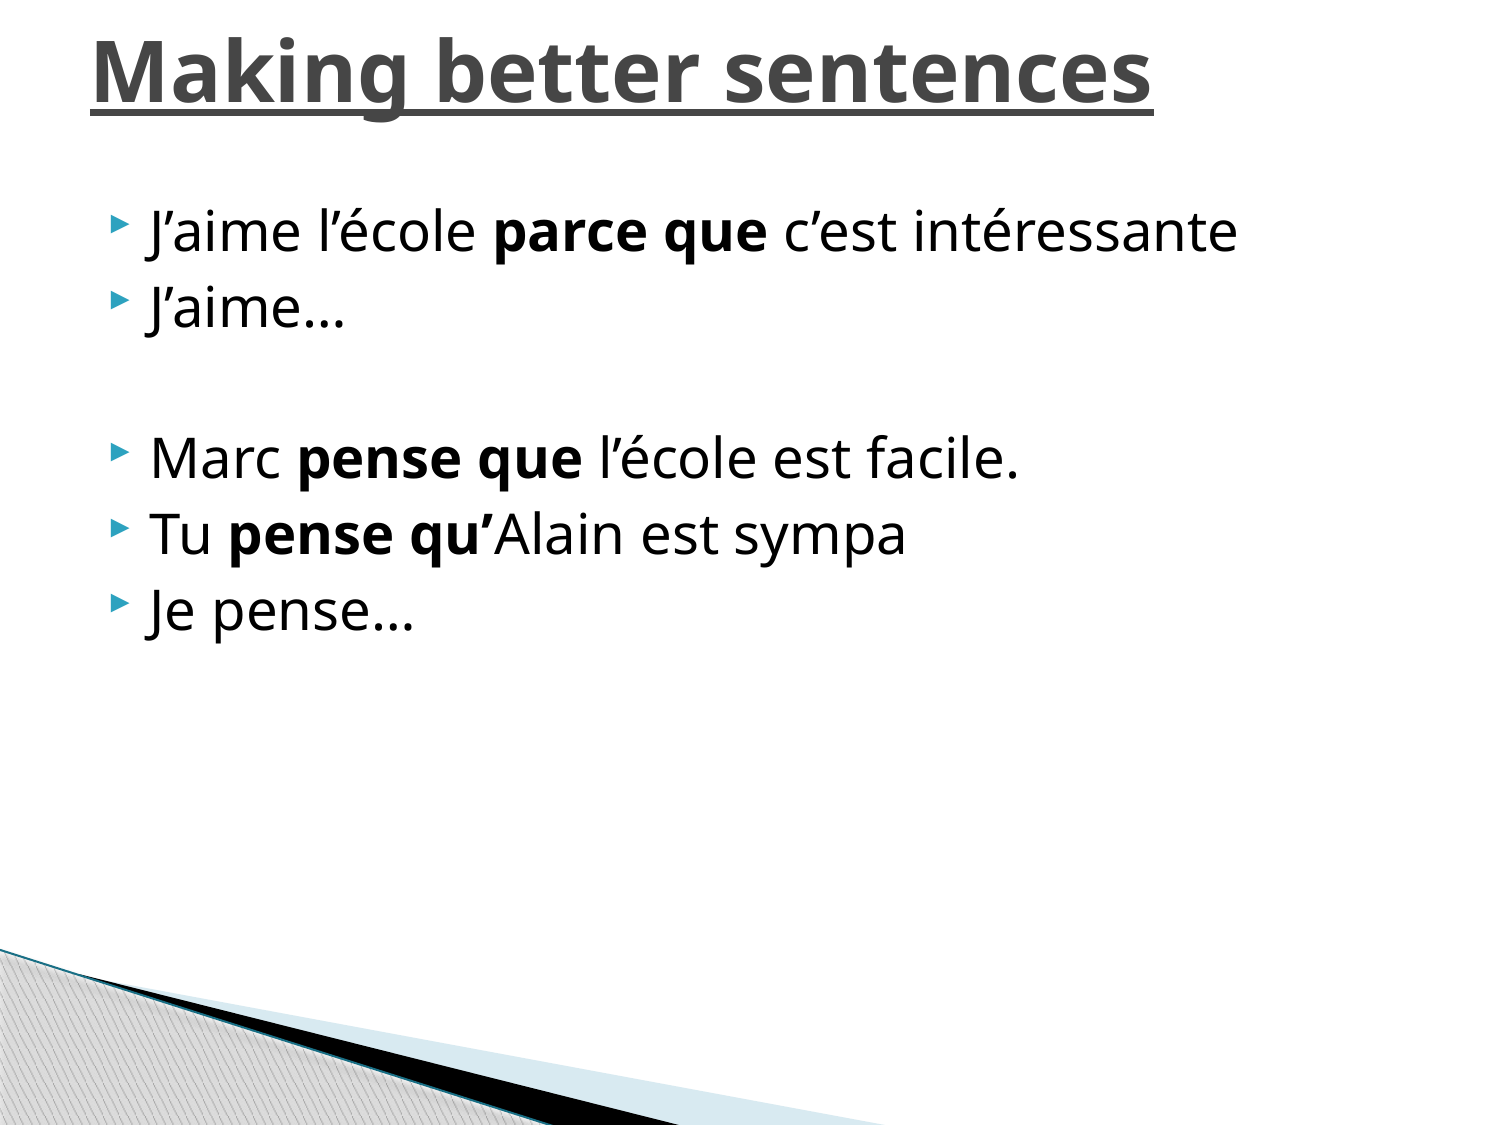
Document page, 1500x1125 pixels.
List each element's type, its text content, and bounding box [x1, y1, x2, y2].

list J’aime l’école parce que c’est intéressante J’aime… Marc pense que l’école est facile. Tu pense qu’Alain est sympa Je pense… [75, 187, 1500, 1125]
title Making better sentences [75, 0, 1425, 163]
